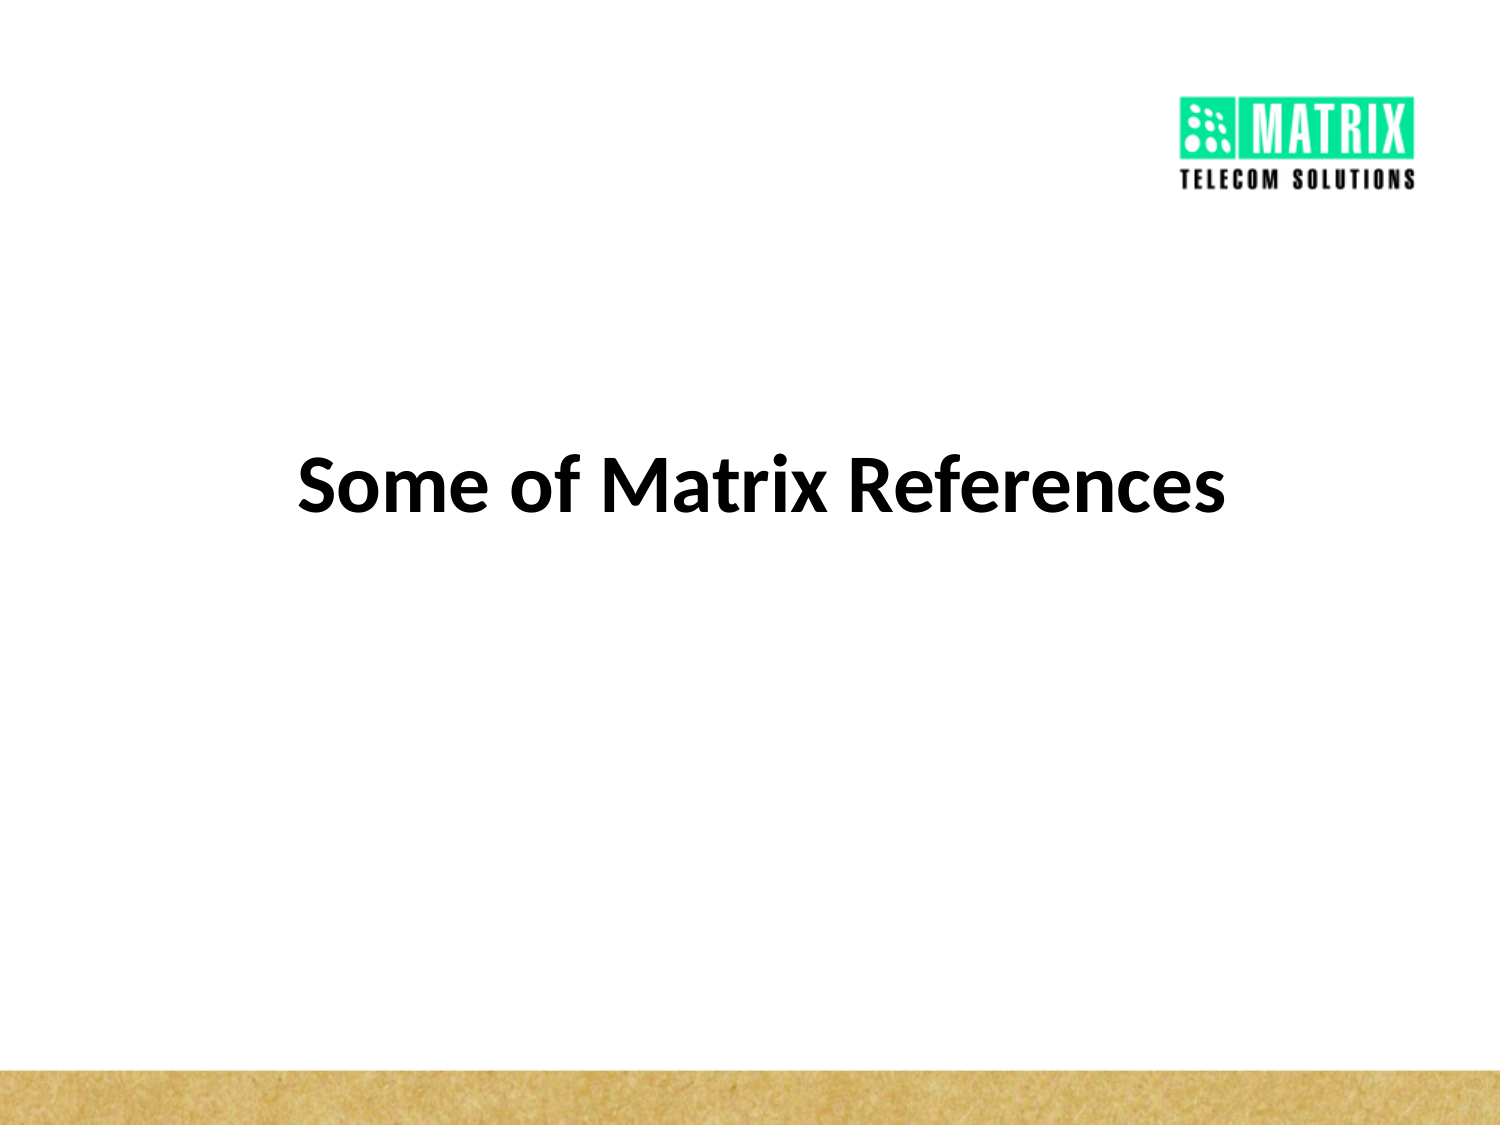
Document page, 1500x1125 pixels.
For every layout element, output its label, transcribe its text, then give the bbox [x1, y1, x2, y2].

picture [0, 0, 1500, 1125]
text_box Some of Matrix References [137, 421, 1388, 537]
